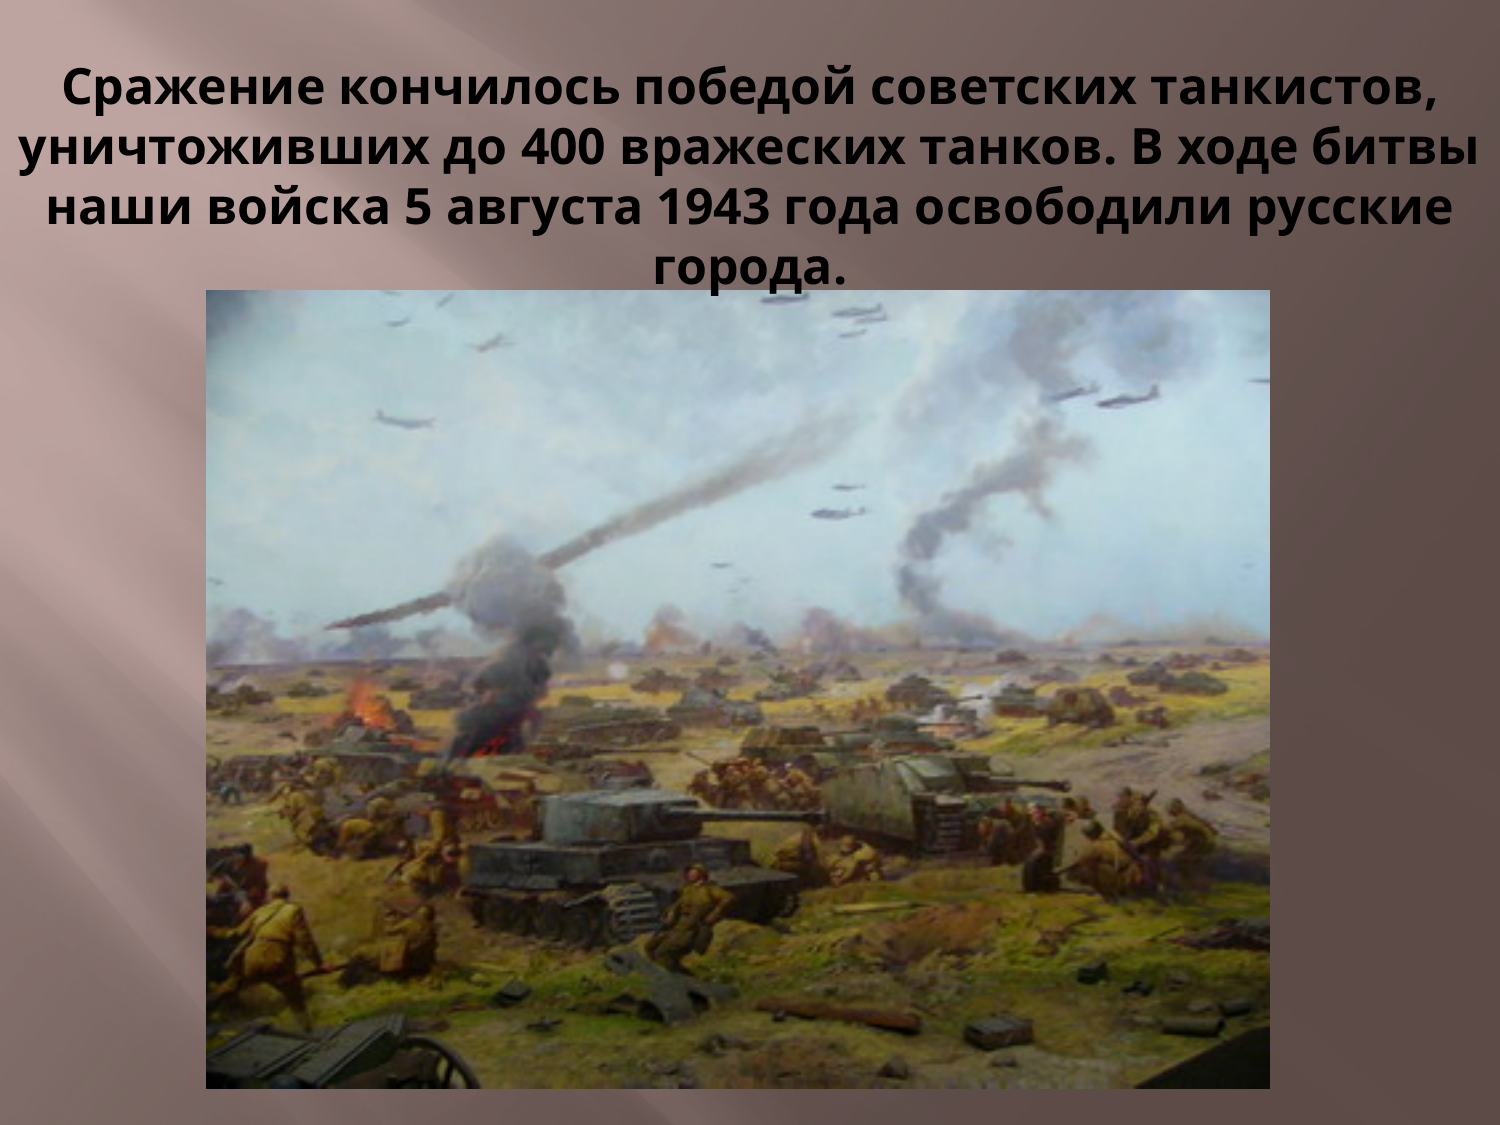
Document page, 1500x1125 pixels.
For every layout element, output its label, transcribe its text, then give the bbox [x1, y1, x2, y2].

picture [206, 290, 1270, 1089]
text_box Сражение кончилось победой советских танкистов, уничтоживших до 400 вражеских танков. В ходе битвы наши войска 5 августа 1943 года освободили русские города. [0, 46, 1500, 302]
